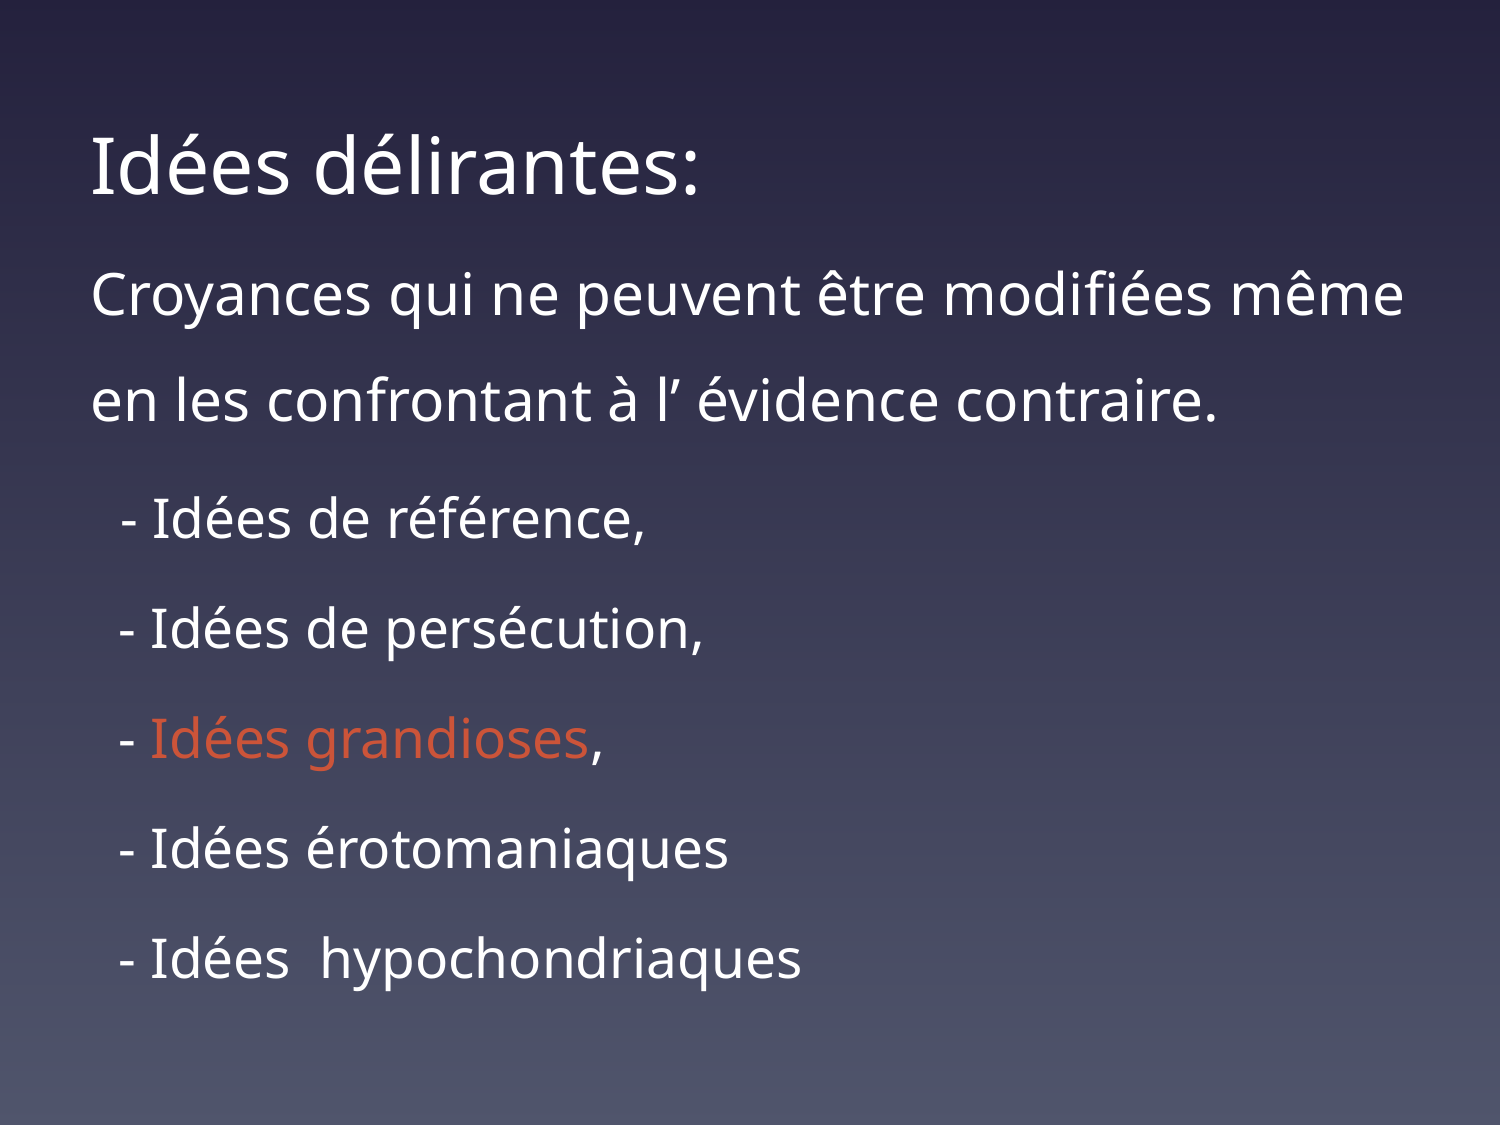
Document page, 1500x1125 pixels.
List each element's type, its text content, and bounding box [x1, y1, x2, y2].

list Idées délirantes: Croyances qui ne peuvent être modifiées même en les confrontant à l’ évidence contraire. - Idées de référence, - Idées de persécution, - Idées grandioses, - Idées érotomaniaques - Idées hypochondriaques [75, 52, 1425, 1005]
